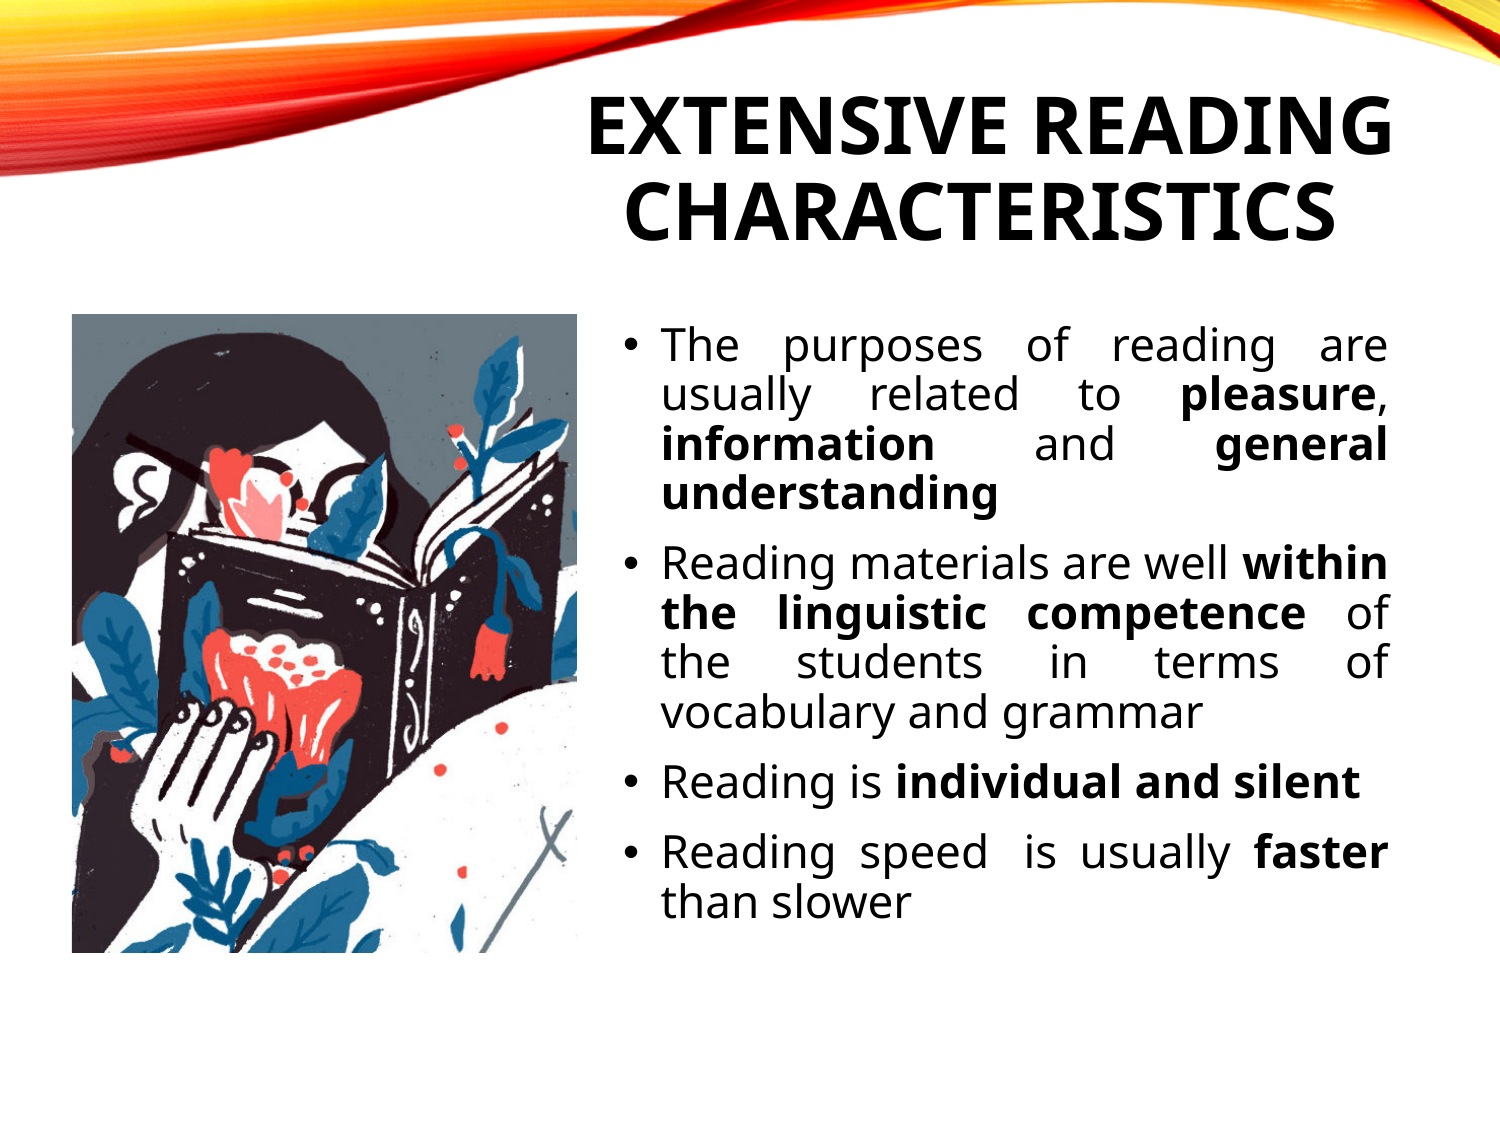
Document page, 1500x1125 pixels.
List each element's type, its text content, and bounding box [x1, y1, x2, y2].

text_box Extensive Reading Characteristics [480, 78, 1500, 266]
picture [71, 314, 578, 953]
text_box The purposes of reading are usually related to pleasure, information and general understanding Reading materials are well within the linguistic competence of the students in terms of vocabulary and grammar Reading is individual and silent Reading speed is usually faster than slower [608, 314, 1404, 953]
picture [0, 0, 1500, 178]
